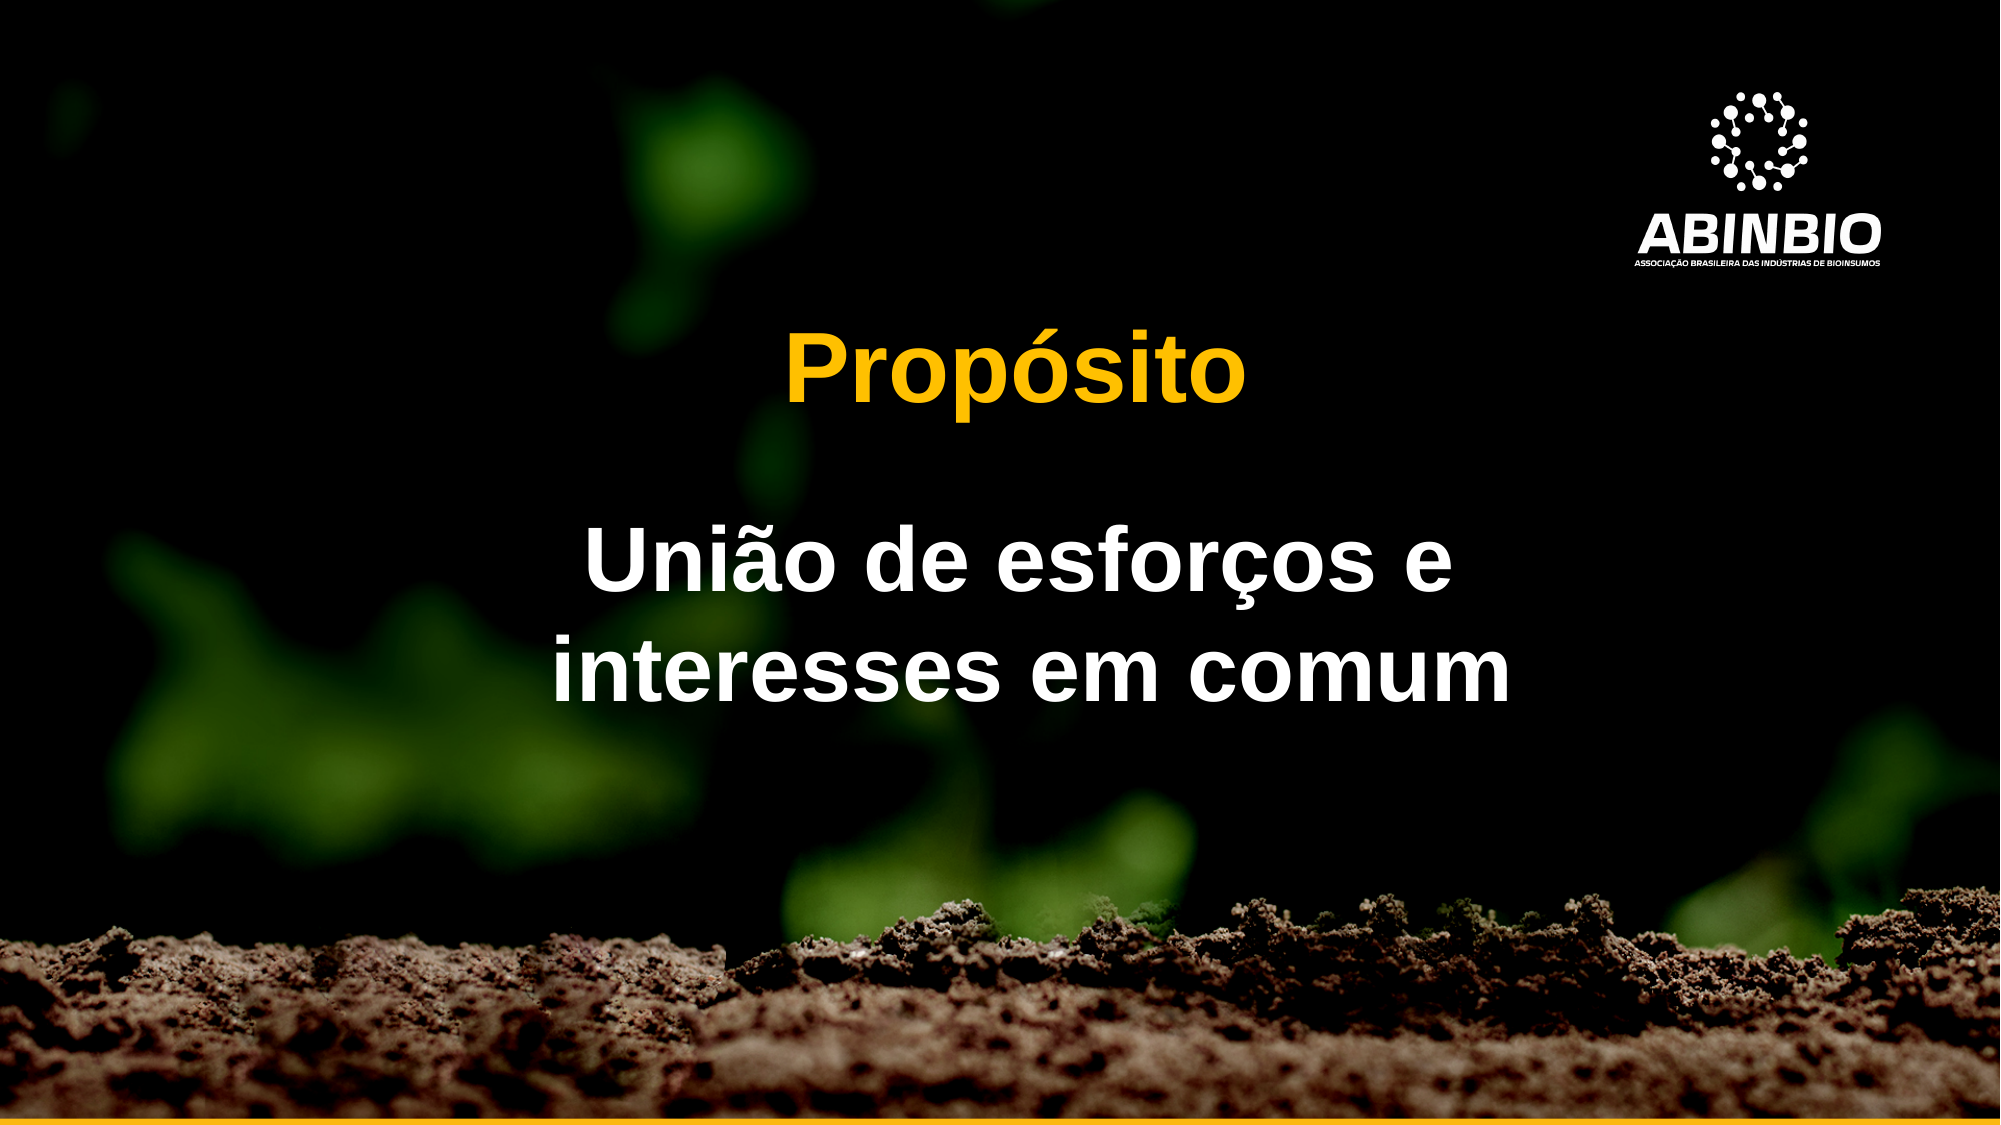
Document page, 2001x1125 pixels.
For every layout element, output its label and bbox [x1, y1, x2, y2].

list [0, 0, 2000, 1125]
picture [1634, 92, 1881, 268]
